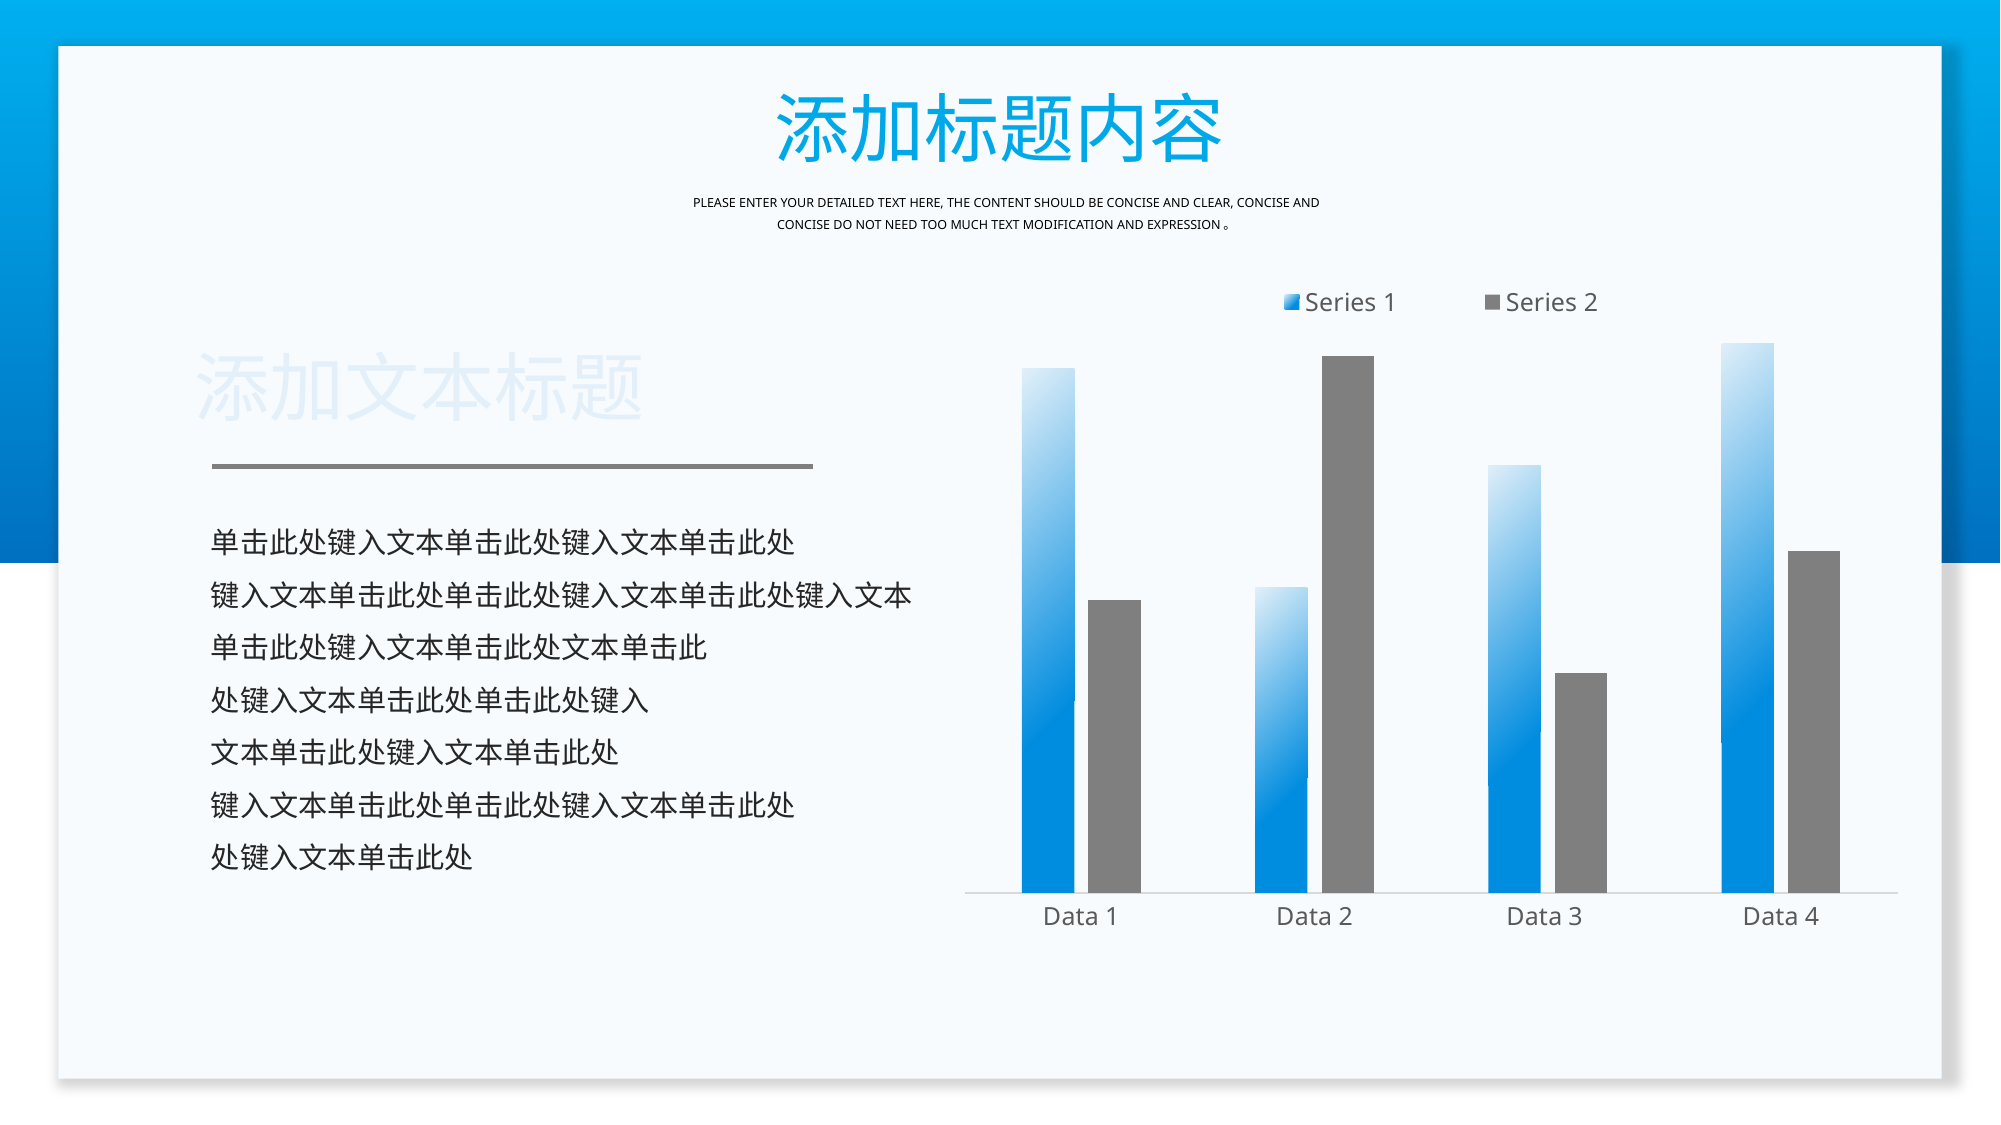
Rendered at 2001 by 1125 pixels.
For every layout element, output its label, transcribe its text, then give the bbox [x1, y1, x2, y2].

text_box [57, 45, 1943, 1080]
text_box [0, 0, 2000, 563]
text_box 添加标题内容 [328, 74, 1672, 179]
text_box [195, 333, 946, 881]
chart [945, 268, 1917, 1005]
text_box PLEASE ENTER YOUR DETAILED TEXT HERE, THE CONTENT SHOULD BE CONCISE AND CLEAR, CONCISE AND CONCISE DO NOT NEED TOO MUCH TEXT MODIFICATION AND EXPRESSION。 [659, 179, 1354, 240]
